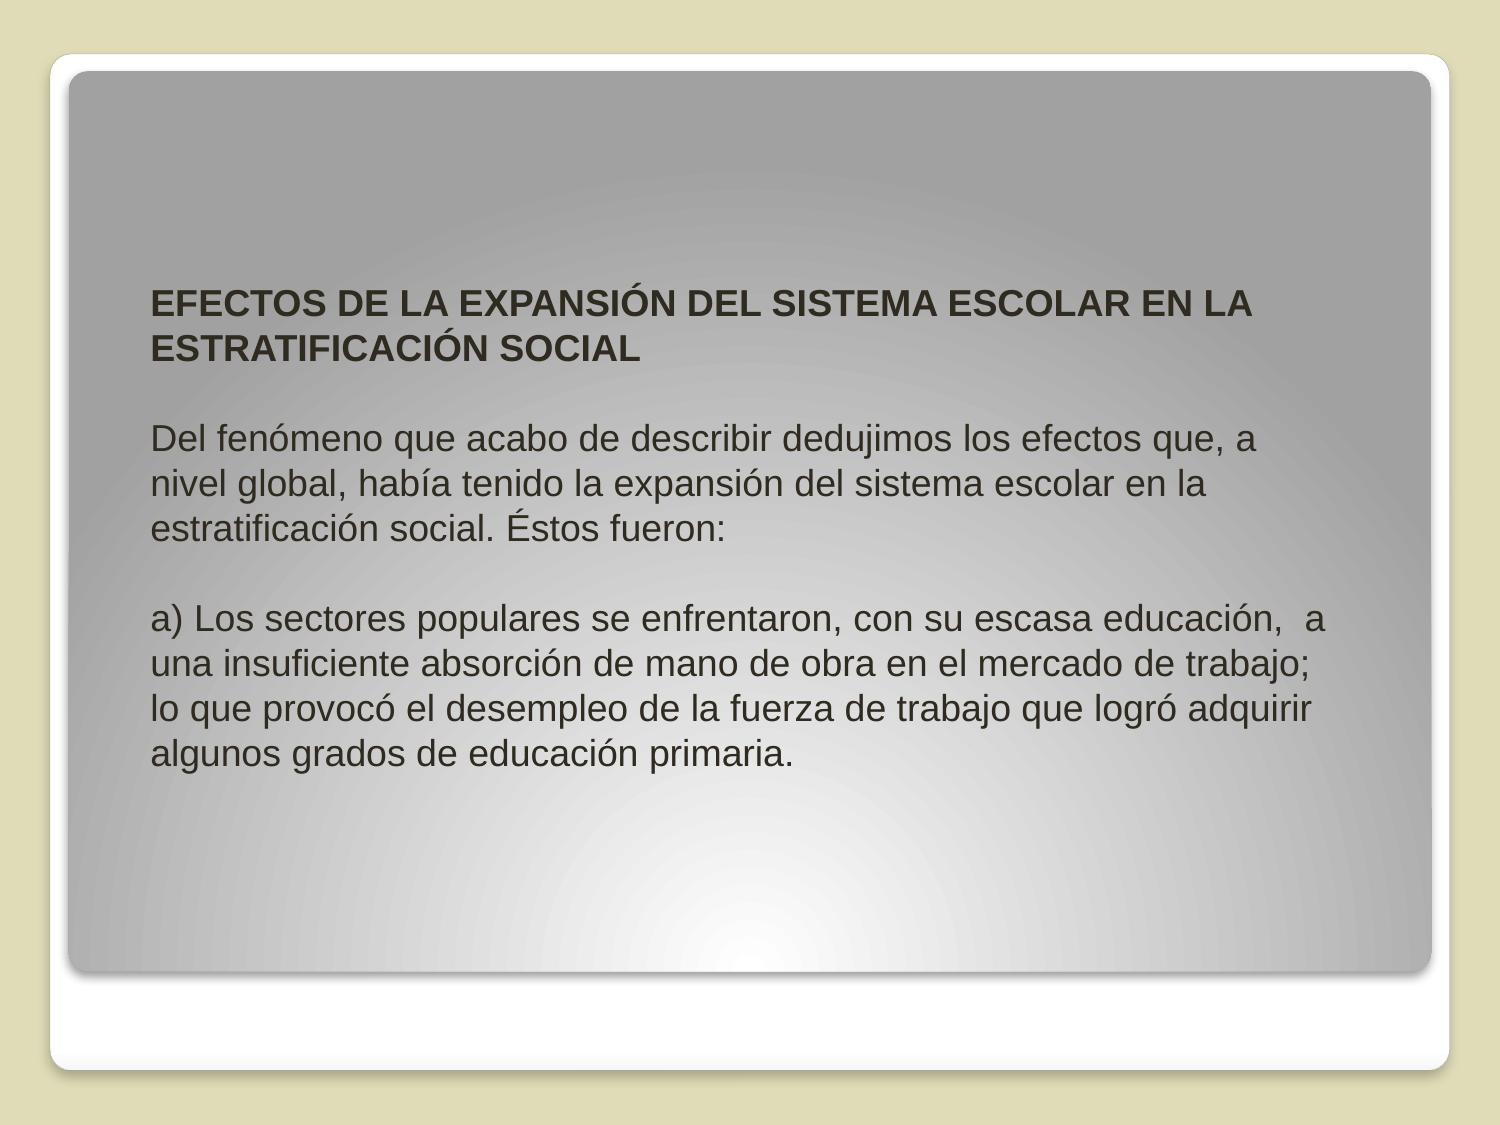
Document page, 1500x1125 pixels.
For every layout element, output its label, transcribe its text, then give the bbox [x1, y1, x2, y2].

text_box EFECTOS DE LA EXPANSIÓN DEL SISTEMA ESCOLAR EN LA ESTRATIFICACIÓN SOCIAL Del fenómeno que acabo de describir dedujimos los efectos que, a nivel global, había tenido la expansión del sistema escolar en la estratificación social. Éstos fueron: a) Los sectores populares se enfrentaron, con su escasa educación, a una insuficiente absorción de mano de obra en el mercado de trabajo; lo que provocó el desempleo de la fuerza de trabajo que logró adquirir algunos grados de educación primaria. [135, 271, 1353, 782]
